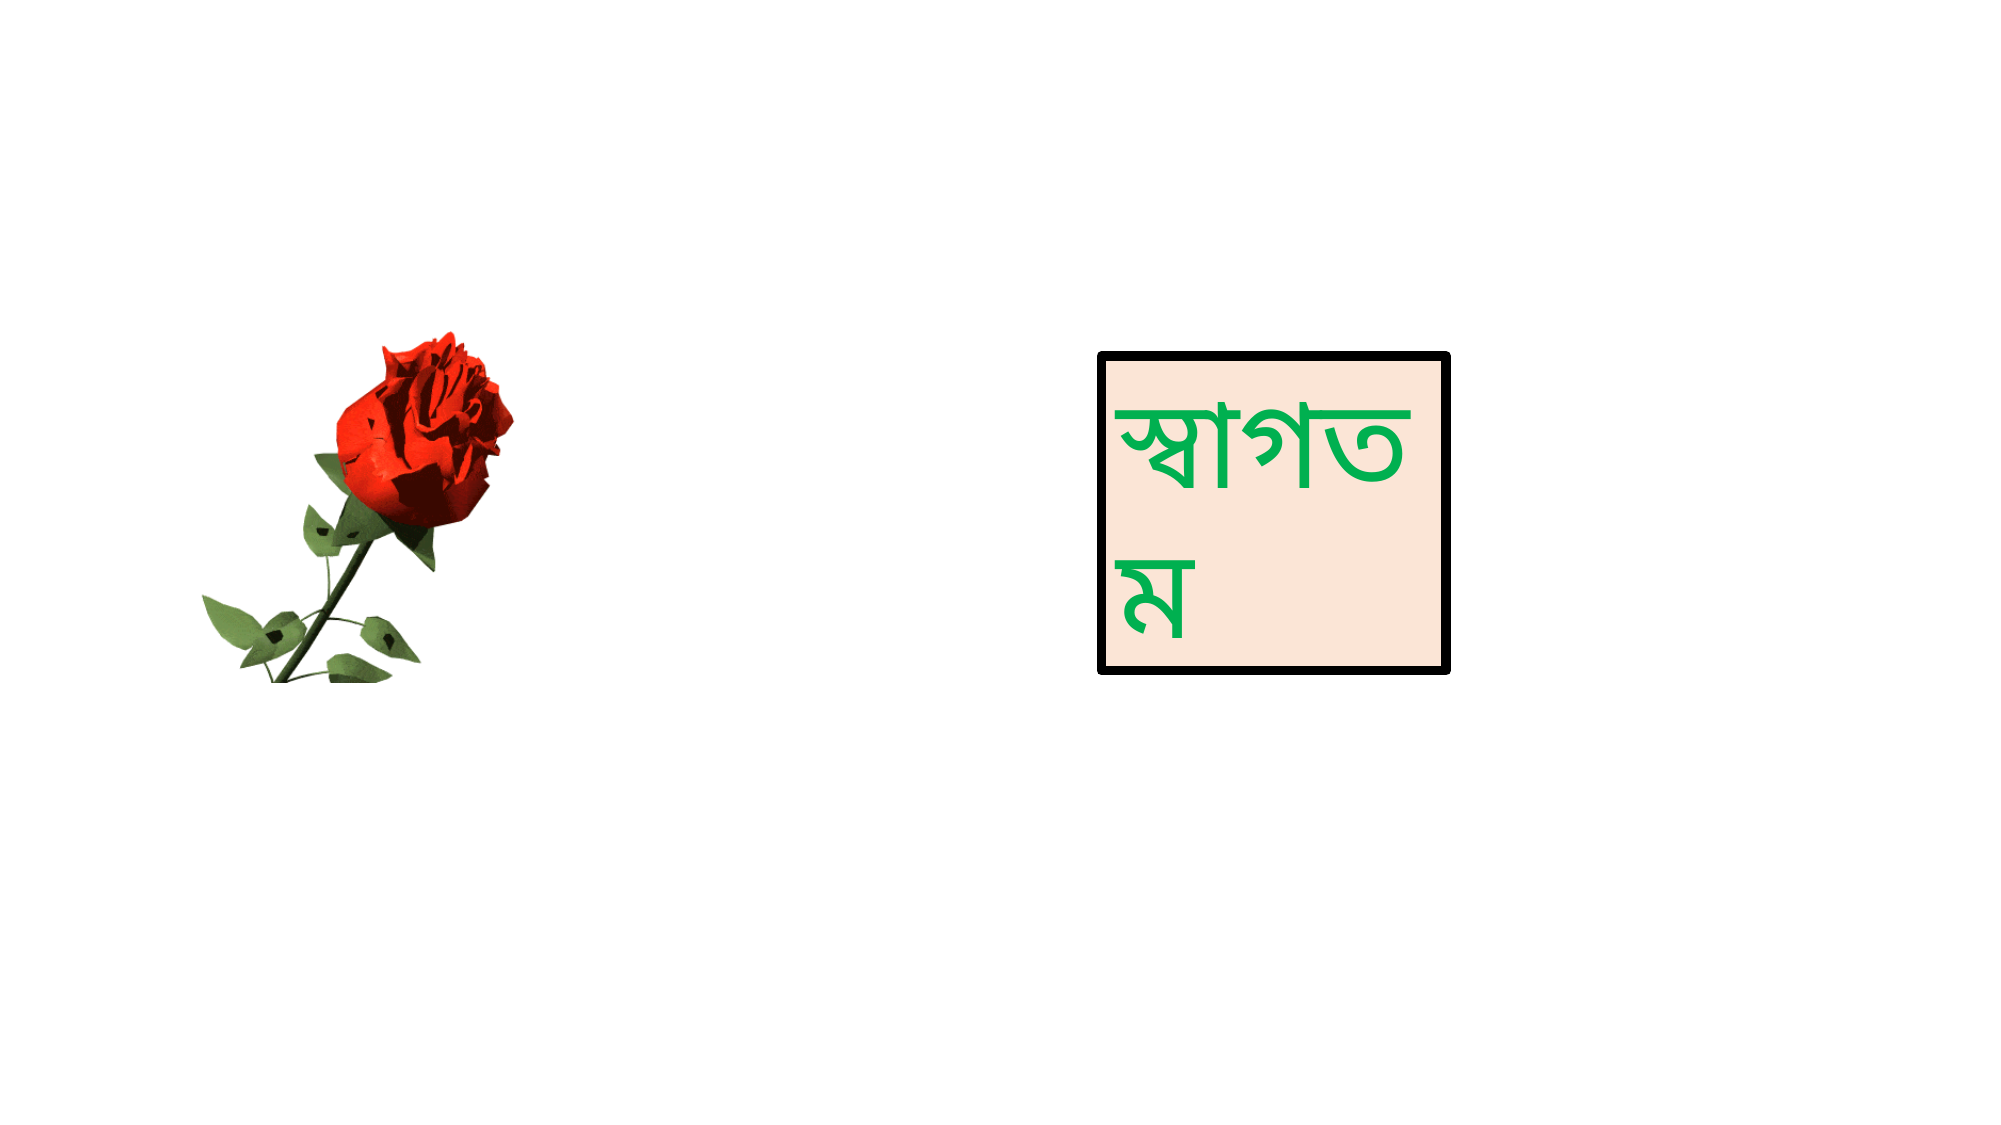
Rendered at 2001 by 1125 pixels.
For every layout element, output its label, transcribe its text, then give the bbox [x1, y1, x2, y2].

picture [172, 295, 560, 683]
text_box স্বাগতম [1101, 355, 1447, 671]
